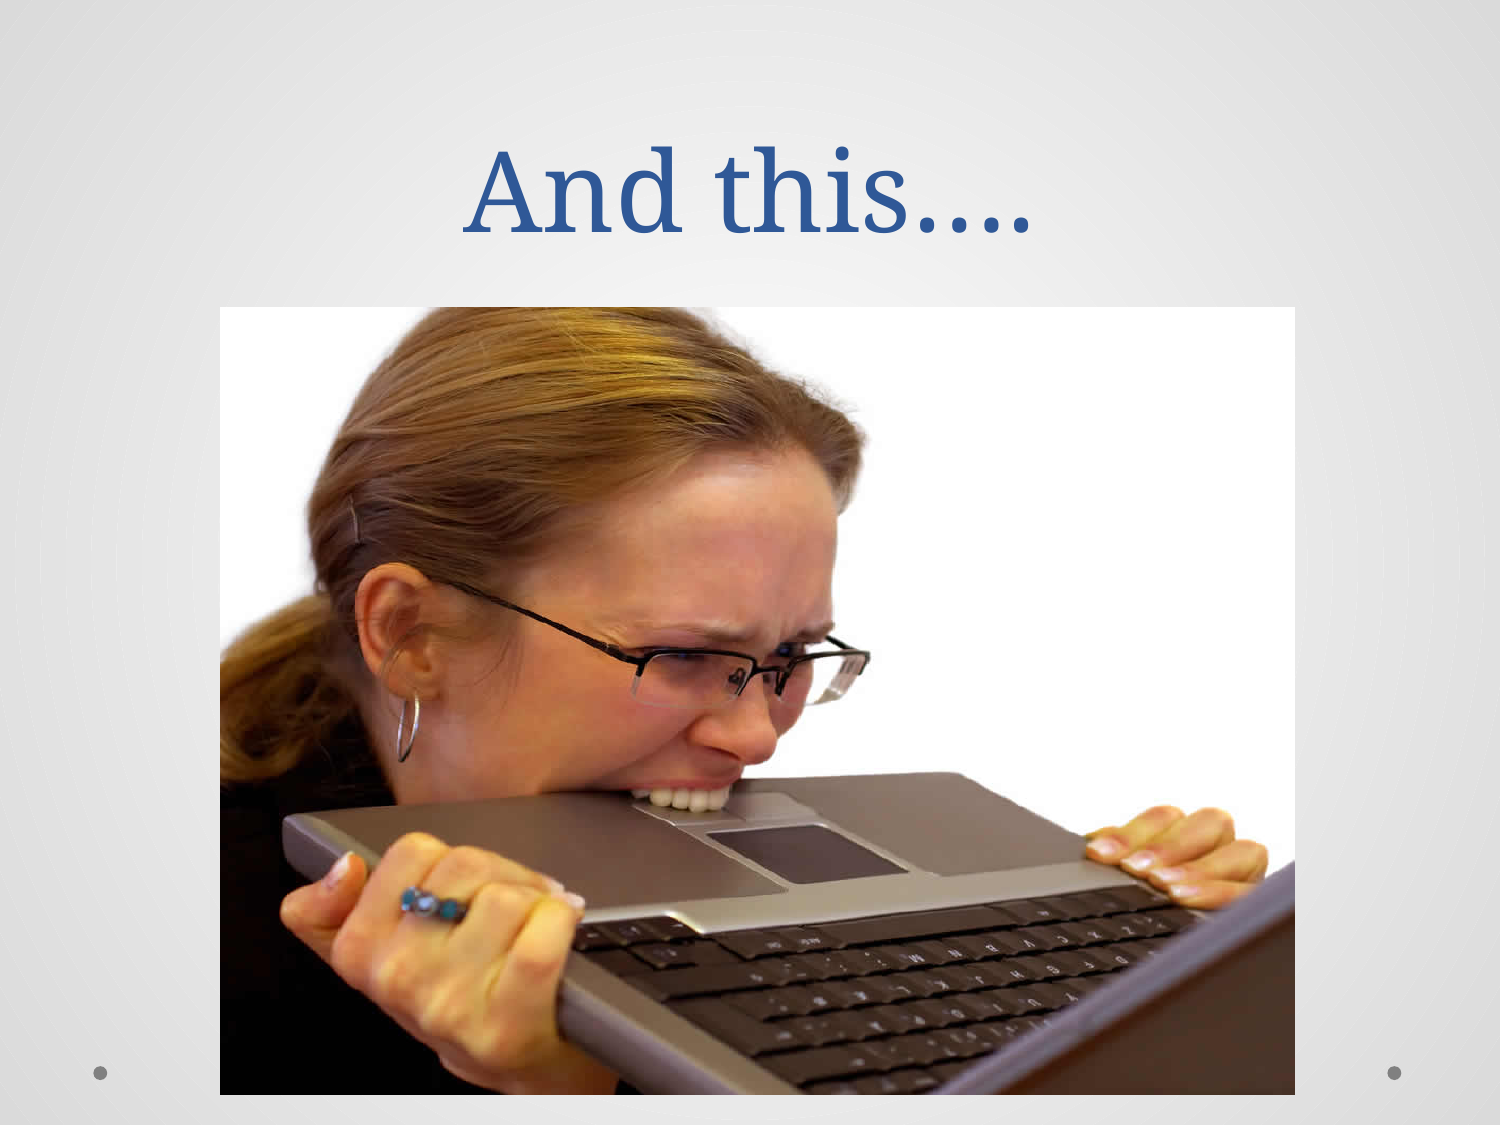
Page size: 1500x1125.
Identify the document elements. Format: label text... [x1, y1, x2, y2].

picture [220, 306, 1295, 1095]
title And this…. [75, 0, 1425, 263]
